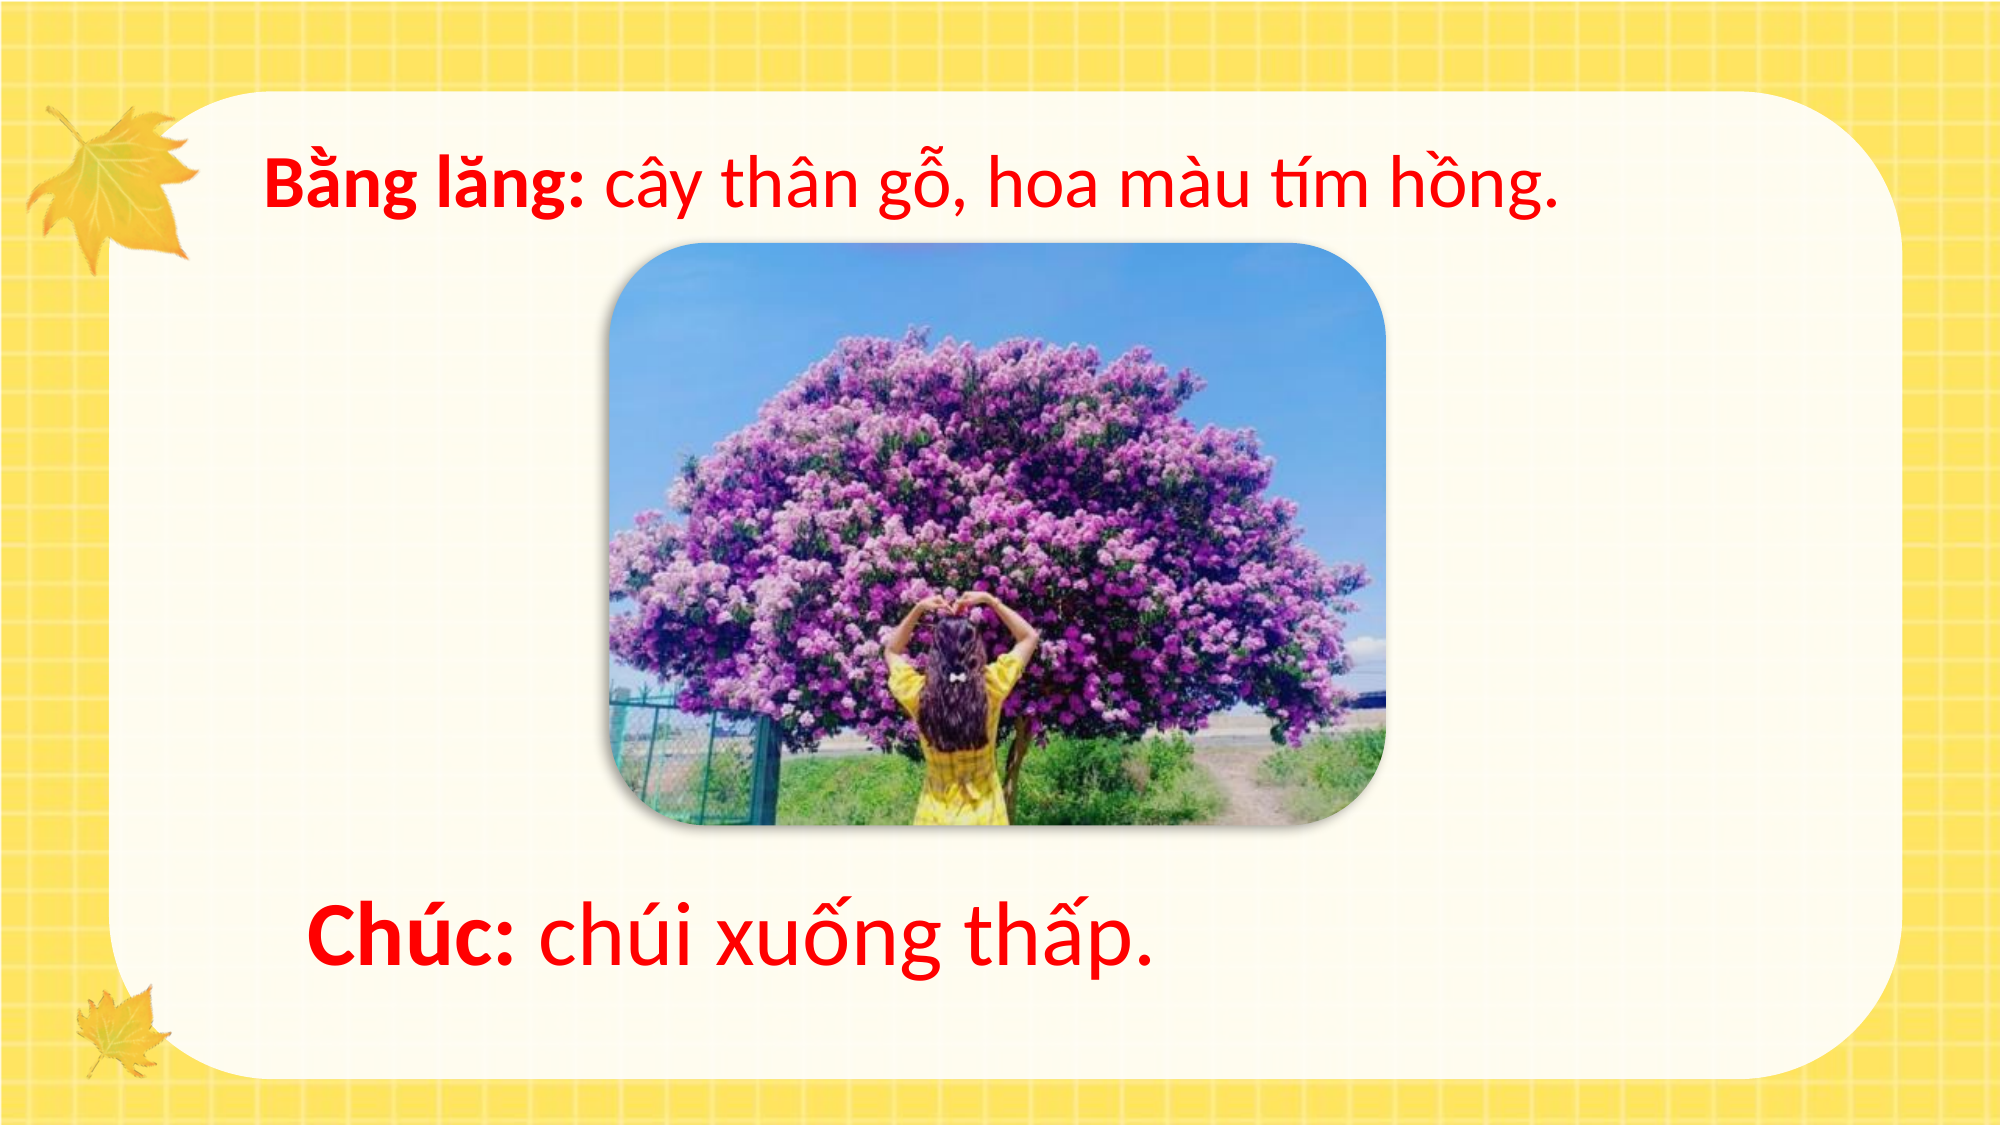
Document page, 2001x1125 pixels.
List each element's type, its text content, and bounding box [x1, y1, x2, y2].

picture [0, 1, 2000, 1125]
text_box Bằng lăng: cây thân gỗ, hoa màu tím hồng. [248, 125, 1827, 231]
picture [609, 242, 1386, 826]
text_box Chúc: chúi xuống thấp. [0, 865, 1522, 991]
